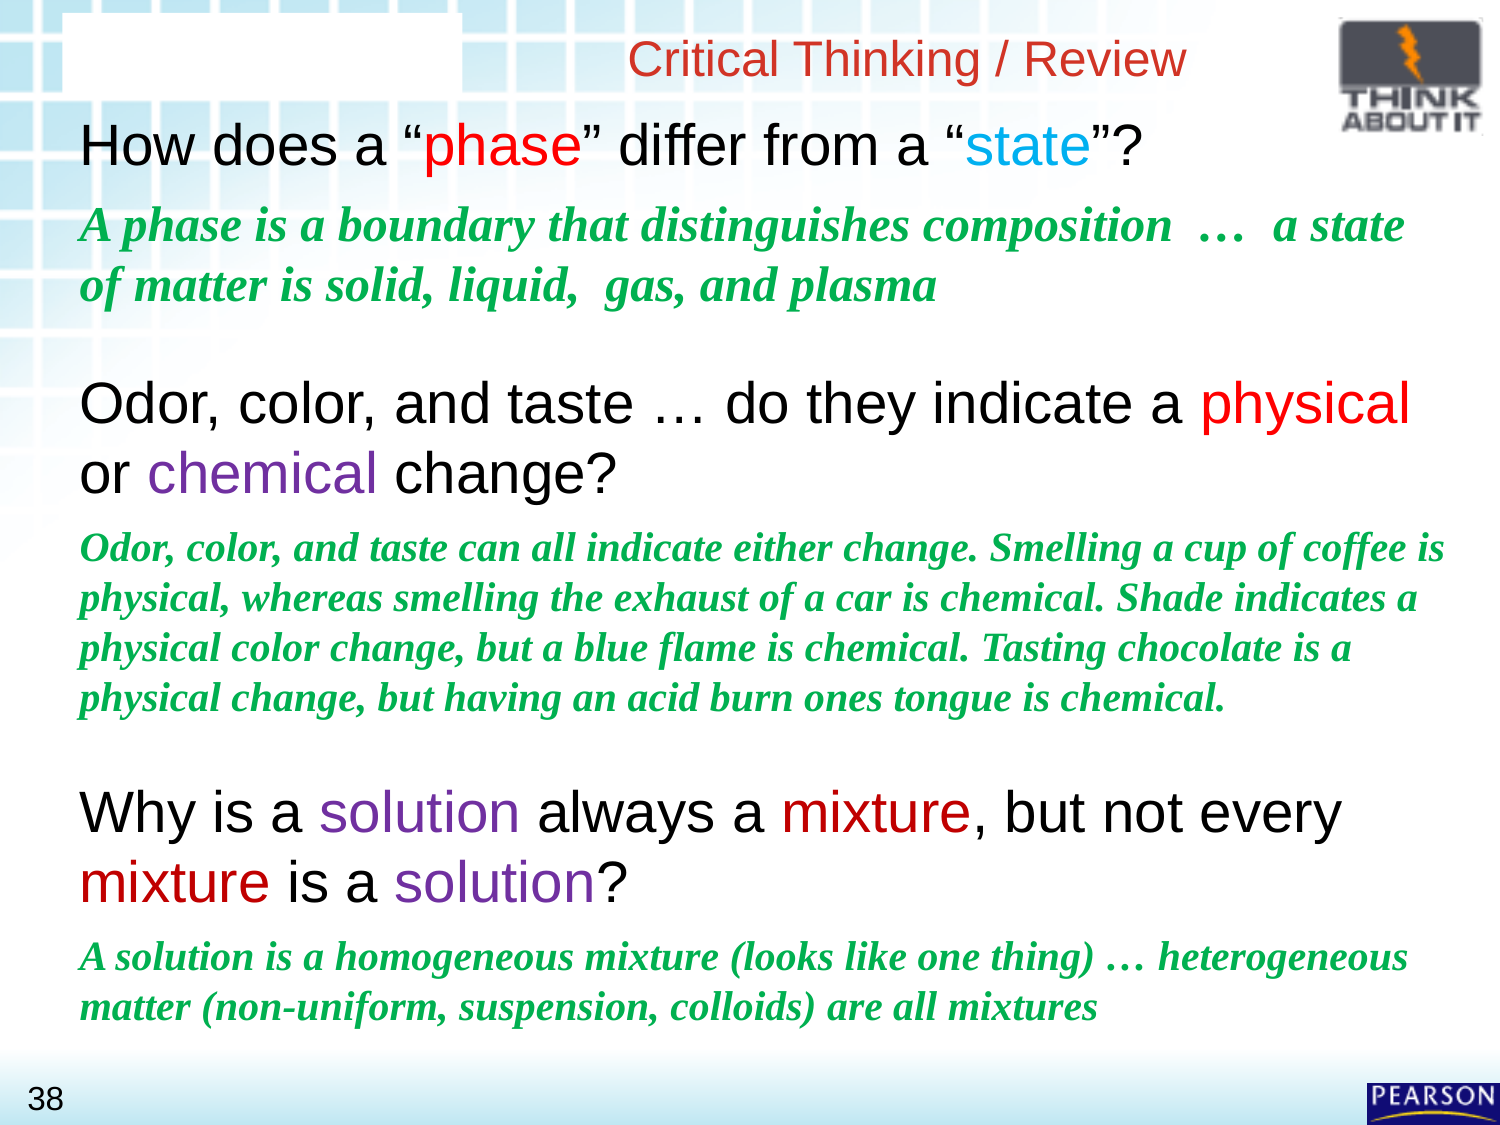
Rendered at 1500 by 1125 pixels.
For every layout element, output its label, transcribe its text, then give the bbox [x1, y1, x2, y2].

text_box [62, 12, 463, 99]
picture [1337, 16, 1484, 136]
title Critical Thinking / Review [612, 0, 1500, 113]
list How does a “phase” differ from a “state”? A phase is a boundary that distinguishes composition … a state of matter is solid, liquid, gas, and plasma Odor, color, and taste … do they indicate a physical or chemical change? Odor, color, and taste can all indicate either change. Smelling a cup of coffee is physical, whereas smelling the exhaust of a car is chemical. Shade indicates a physical color change, but a blue flame is chemical. Tasting chocolate is a physical change, but having an acid burn ones tongue is chemical. Why is a solution always a mixture, but not every mixture is a solution? A solution is a homogeneous mixture (looks like one thing) … heterogeneous matter (non-uniform, suspension, colloids) are all mixtures [64, 99, 1463, 1050]
picture [1367, 1083, 1500, 1125]
picture [0, 0, 612, 624]
